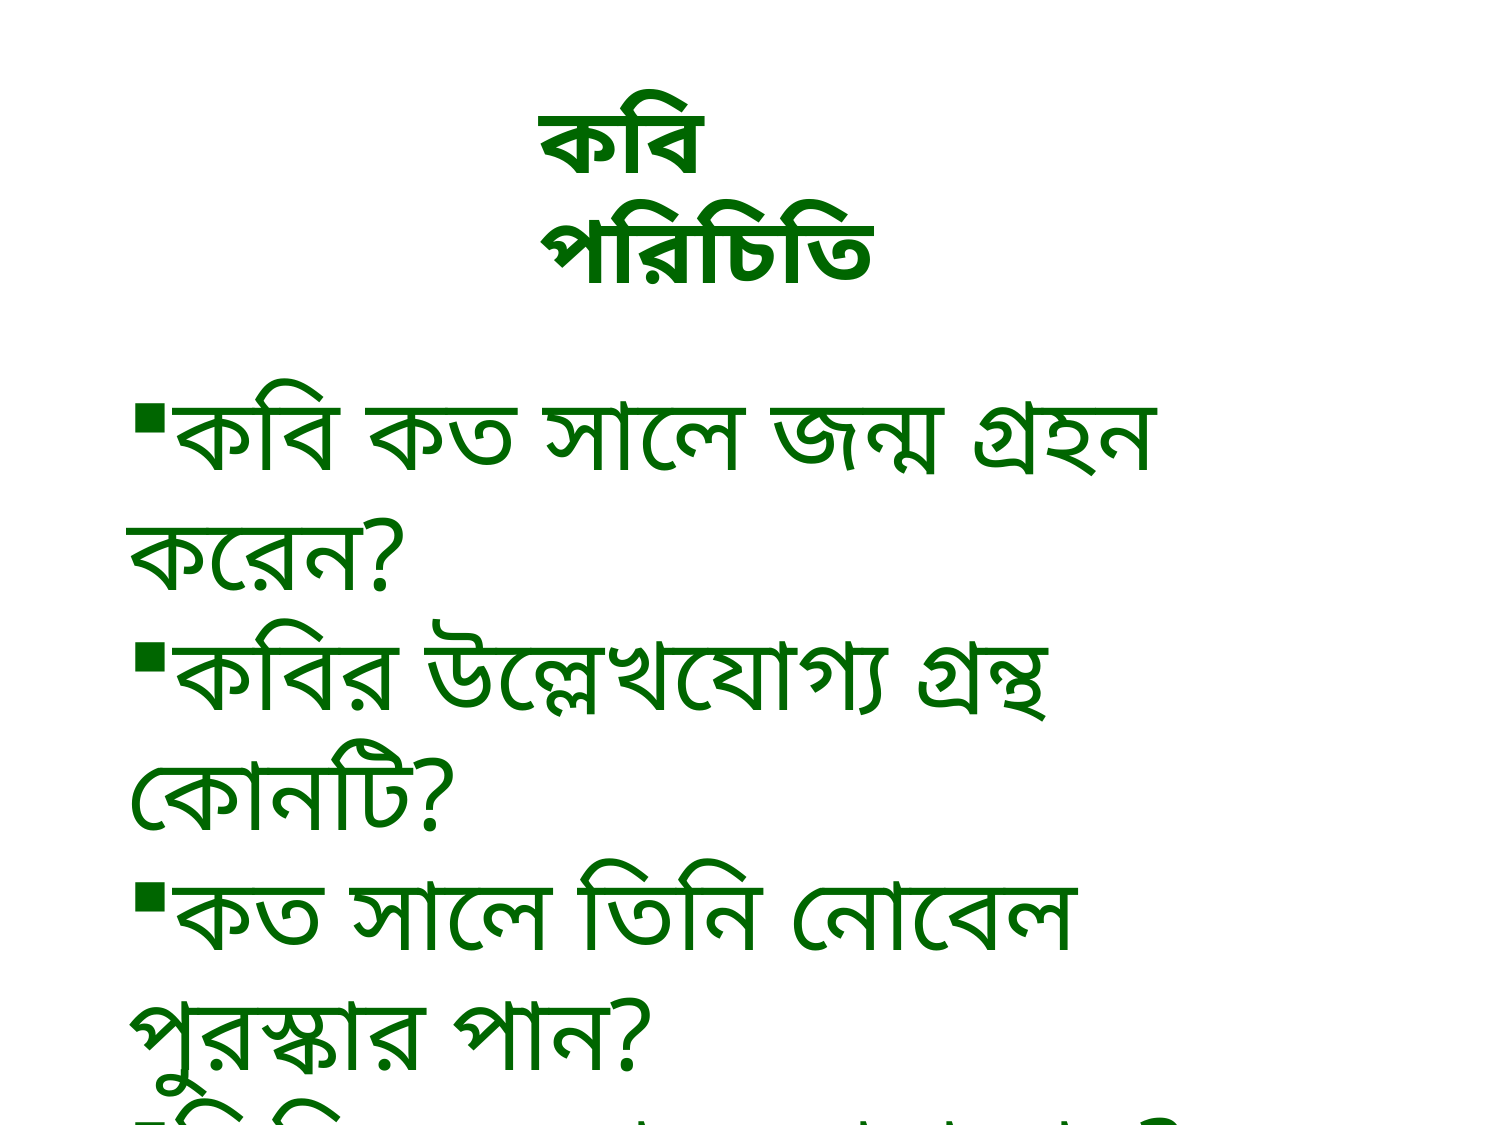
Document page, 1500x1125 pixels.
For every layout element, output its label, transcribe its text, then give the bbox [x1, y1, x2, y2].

text_box কবি পরিচিতি [224, 74, 1050, 420]
text_box কবি কত সালে জন্ম গ্রহন করেন? কবির উল্লেখযোগ্য গ্রন্থ কোনটি? কত সালে তিনি নোবেল পুরস্কার পান? তিনি কত সালে মারা যান? [112, 362, 1388, 1125]
